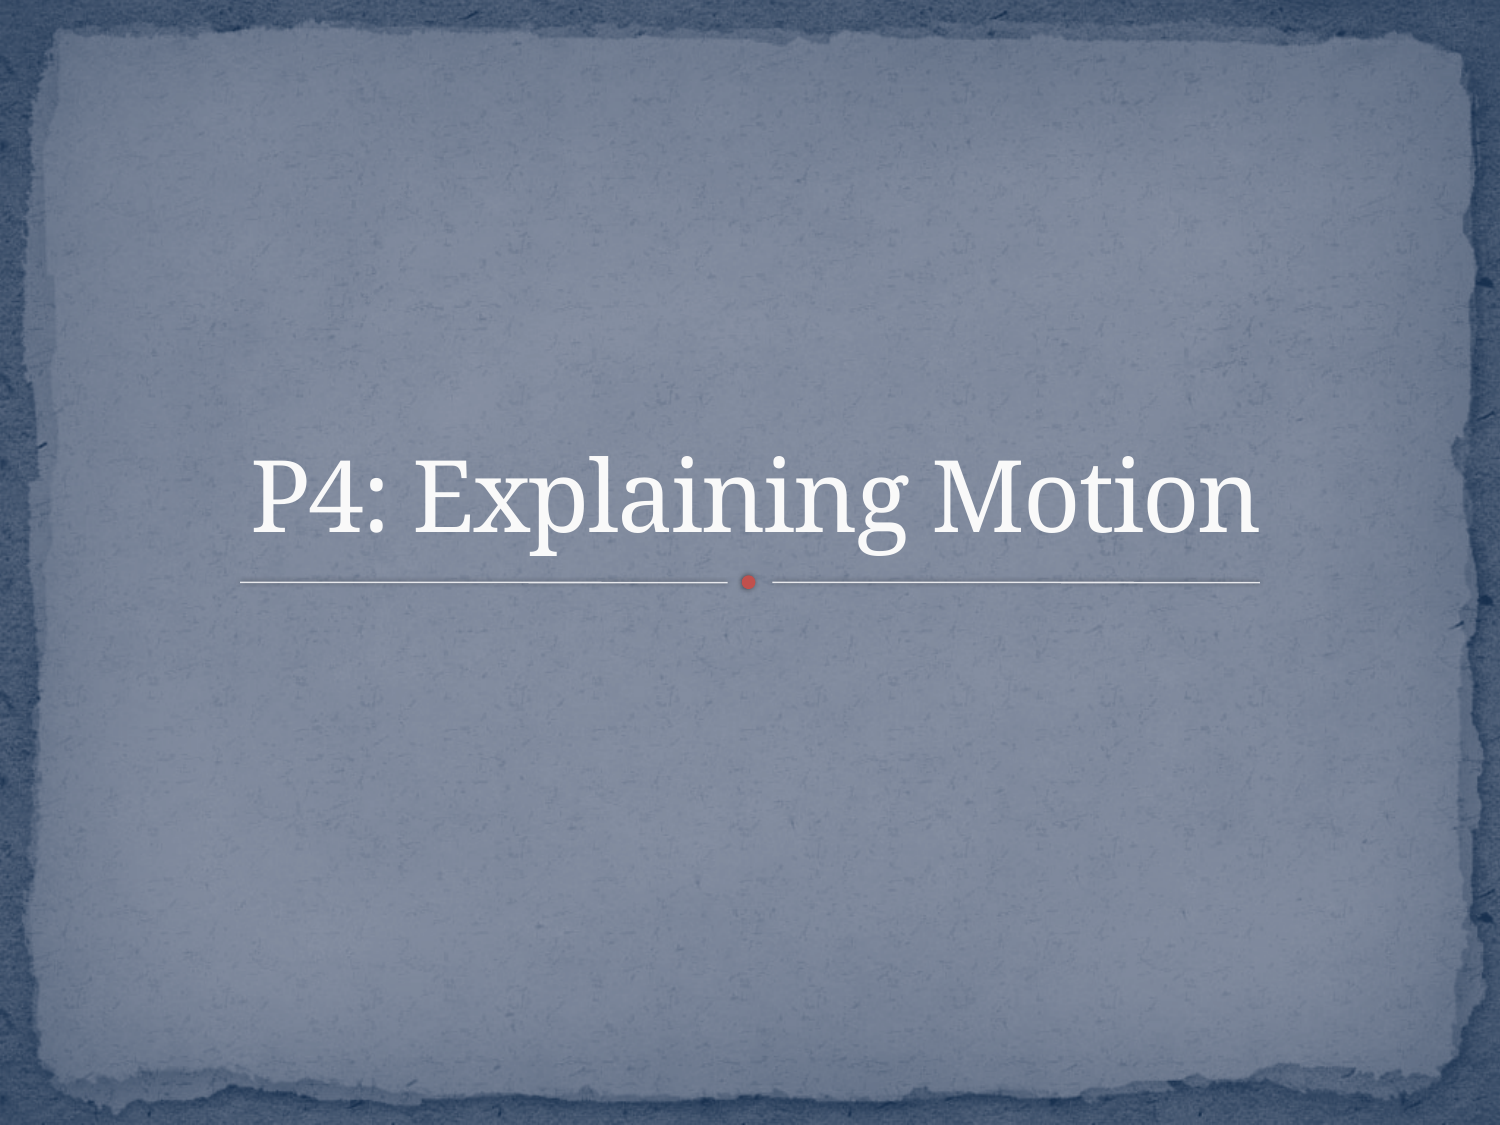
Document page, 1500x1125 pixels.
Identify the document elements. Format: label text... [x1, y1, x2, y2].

title P4: Explaining Motion [74, 235, 1438, 561]
